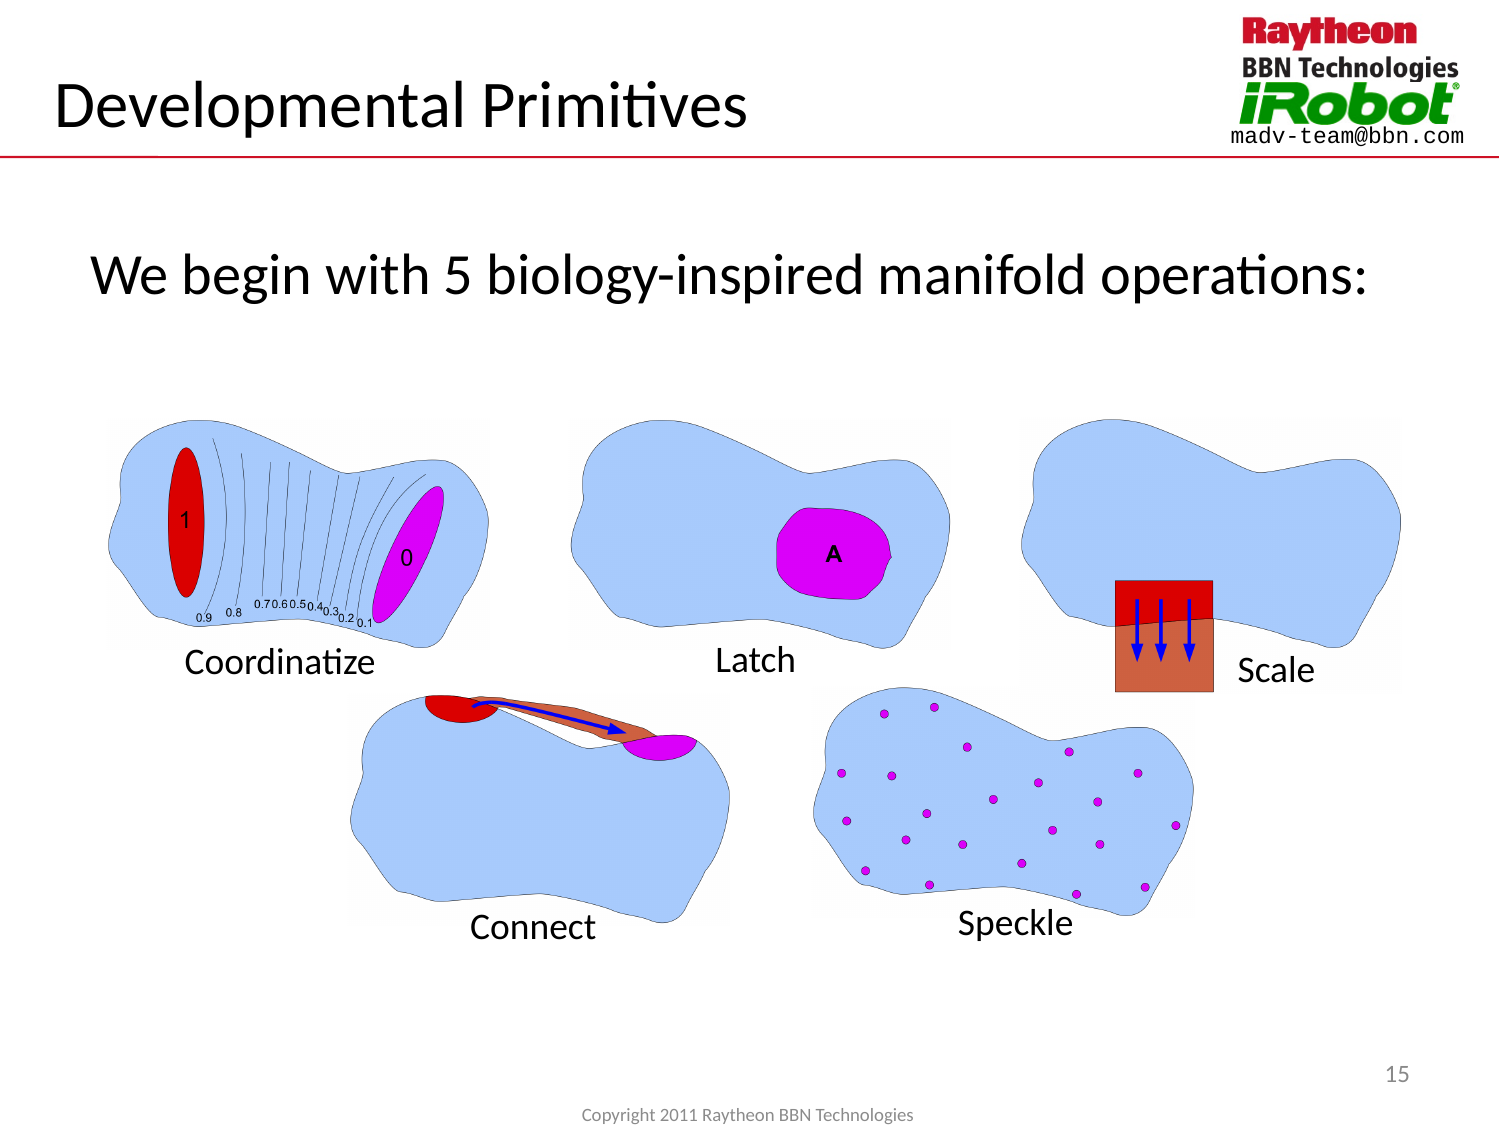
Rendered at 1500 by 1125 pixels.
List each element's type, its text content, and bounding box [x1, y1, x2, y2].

title Developmental Primitives [39, 44, 1390, 158]
slide_number 15 [1074, 1042, 1425, 1103]
text_box Connect [455, 933, 612, 955]
picture [1239, 14, 1460, 125]
text_box Latch [700, 658, 812, 688]
picture [106, 417, 490, 650]
picture [346, 692, 730, 926]
text_box Coordinatize [169, 657, 391, 690]
footer Copyright 2011 Raytheon BBN Technologies [512, 1102, 988, 1125]
picture [811, 417, 1402, 918]
list We begin with 5 biology-inspired manifold operations: [74, 228, 1426, 972]
picture [568, 418, 951, 650]
text_box Speckle [943, 926, 1089, 951]
